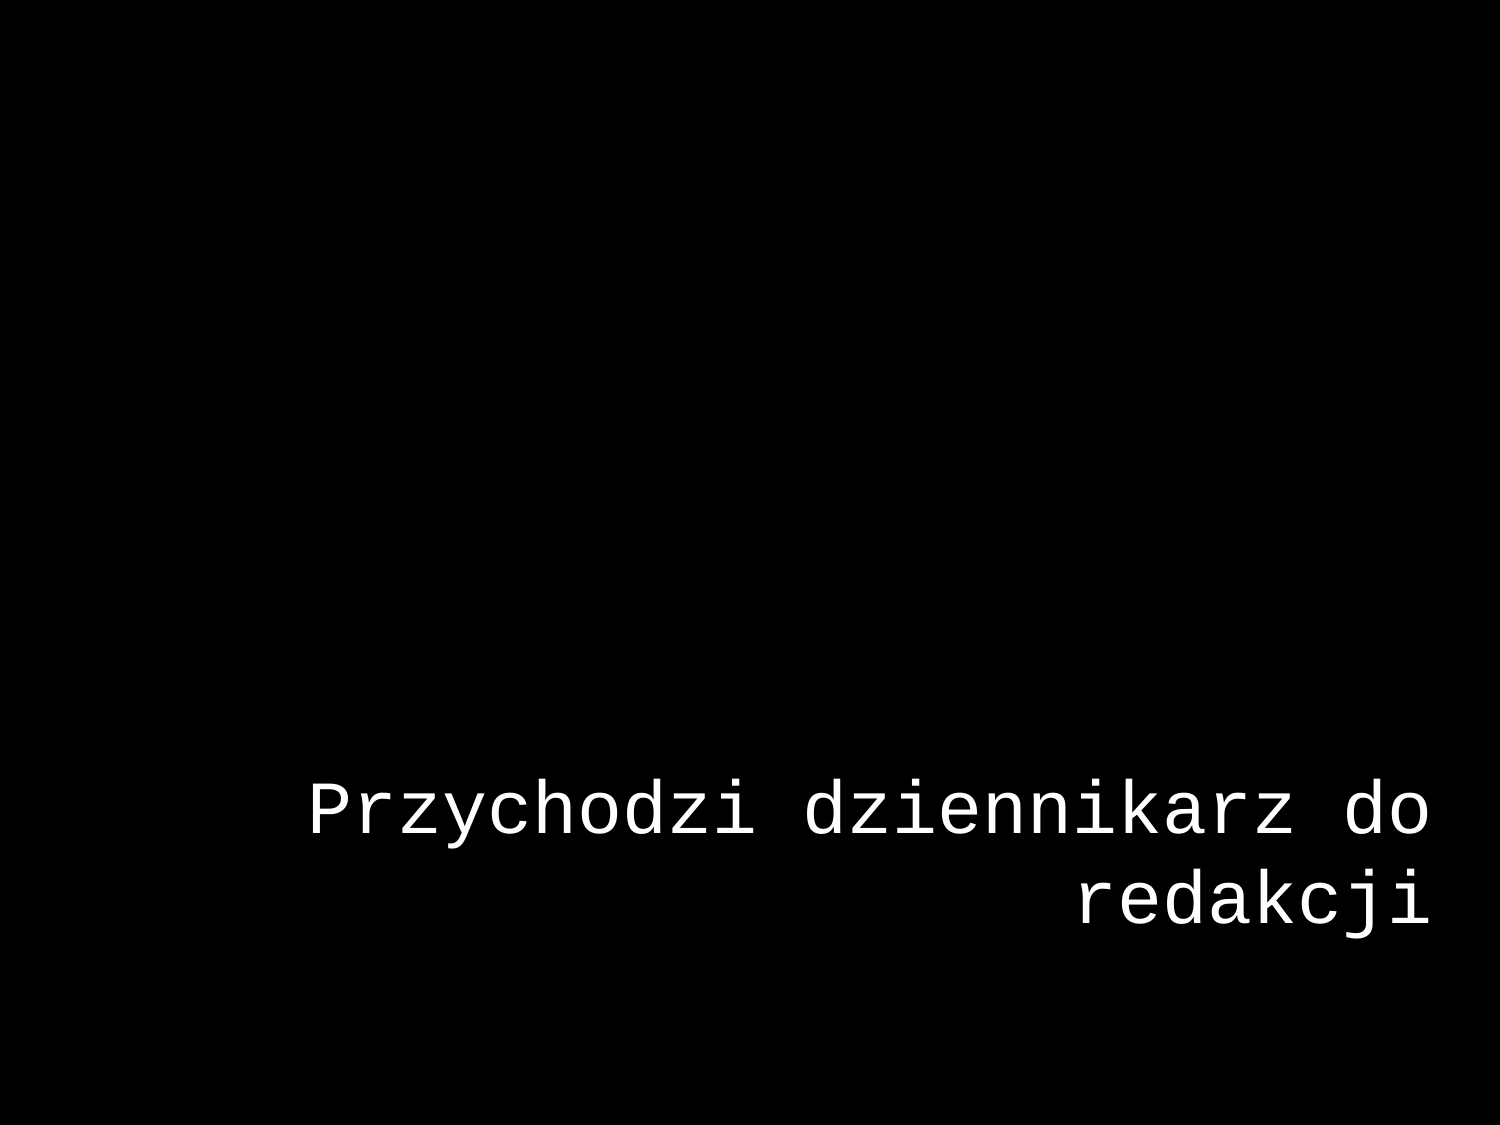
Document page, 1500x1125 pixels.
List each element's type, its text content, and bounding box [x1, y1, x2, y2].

text_box Przychodzi dziennikarz do redakcji [135, 751, 1447, 947]
